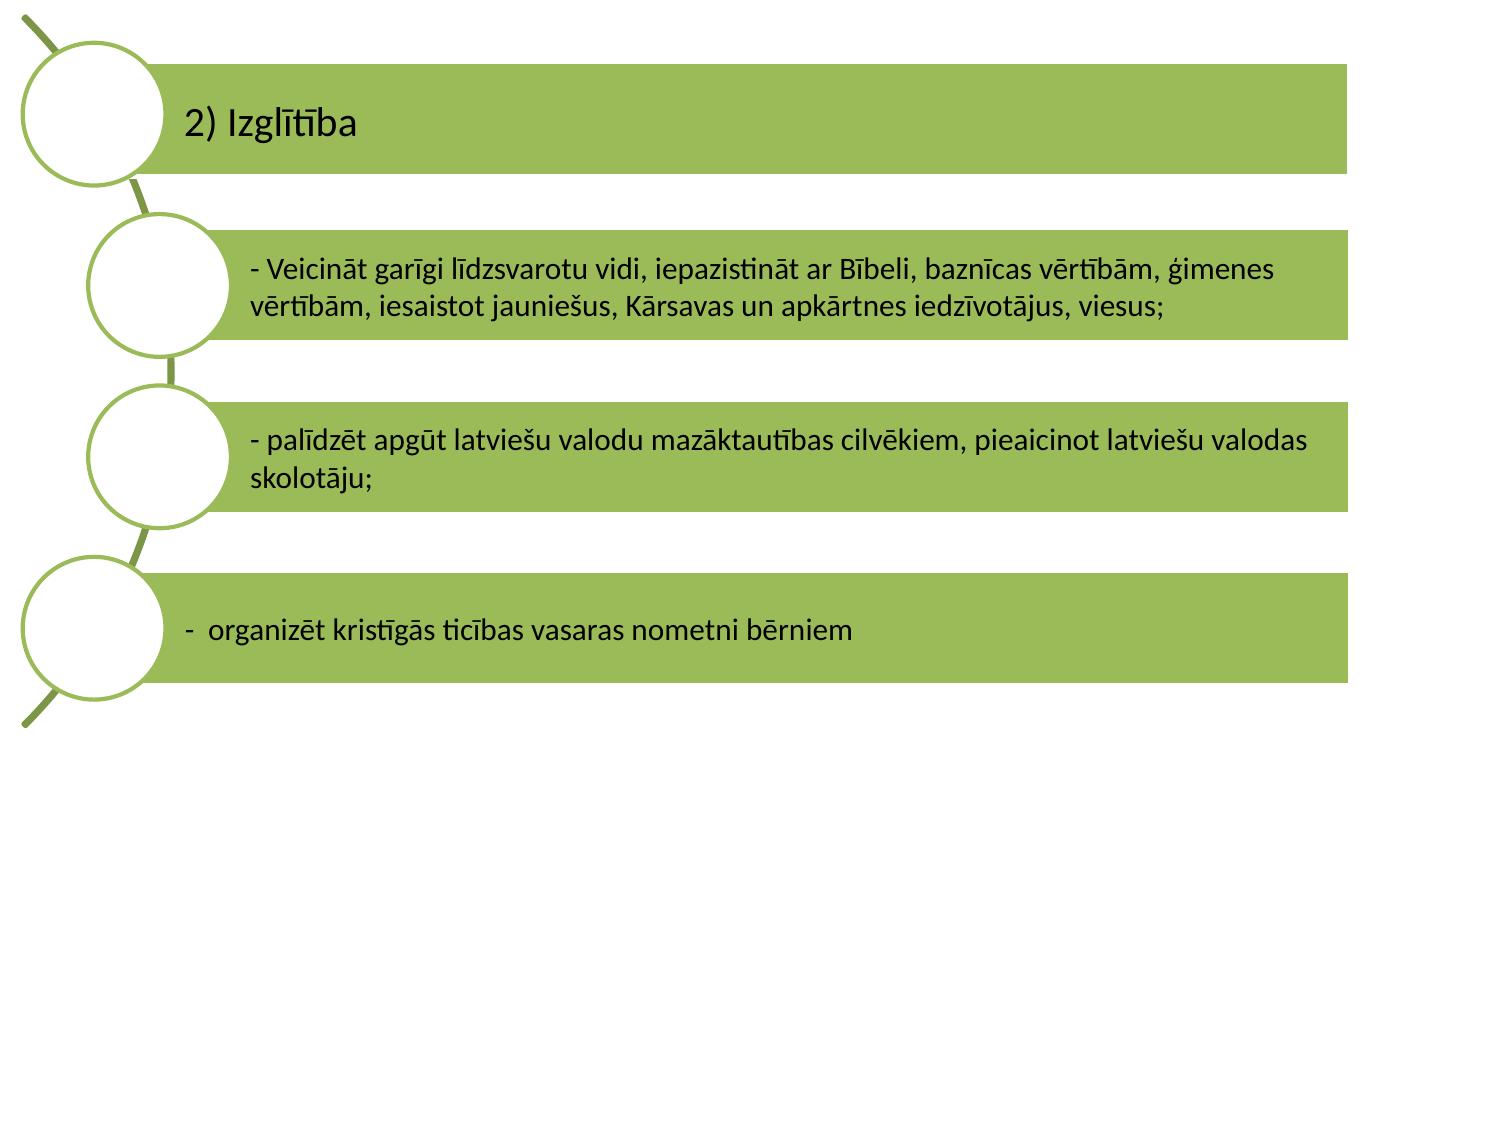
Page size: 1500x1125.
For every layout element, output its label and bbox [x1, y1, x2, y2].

text_box [99, 287, 1451, 1031]
